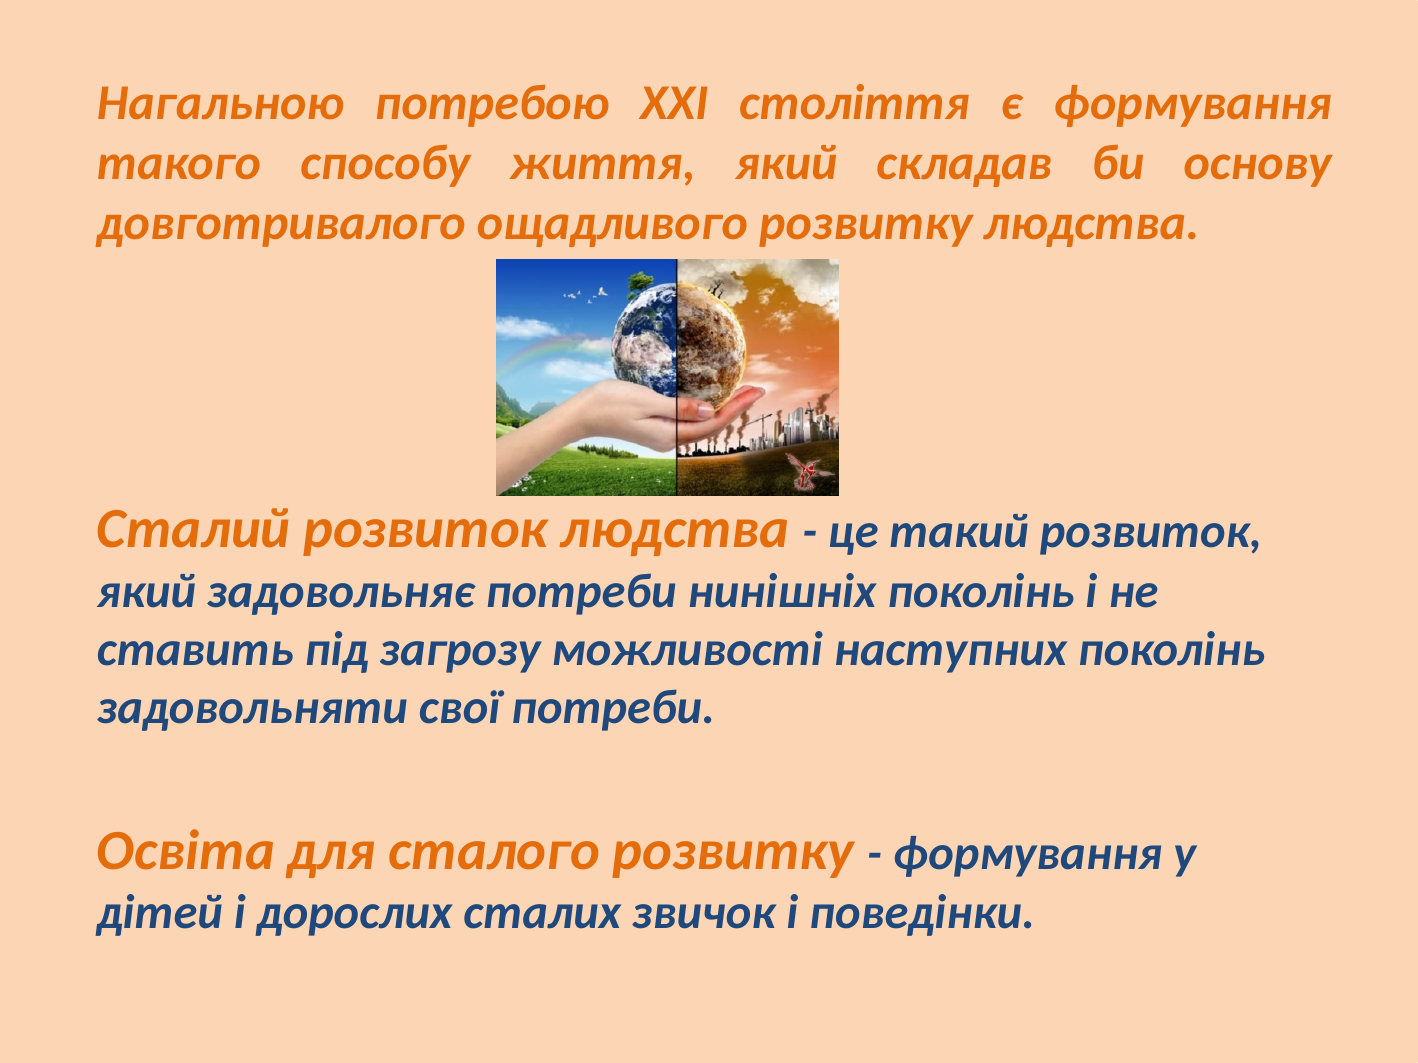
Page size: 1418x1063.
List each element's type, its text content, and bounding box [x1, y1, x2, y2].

title Нагальною потребою XXІ століття є формування такого способу життя, який складав би основу довготривалого ощадливого розвитку людства. [82, 58, 1347, 260]
picture [495, 259, 839, 497]
list Сталий розвиток людства - це такий розвиток, який задовольняє потреби нинішніх поколінь і не ставить під загрозу можливості наступних поколінь задовольняти свої потреби. Освіта для сталого розвитку - формування у дітей і дорослих сталих звичок і поведінки. [82, 484, 1347, 950]
